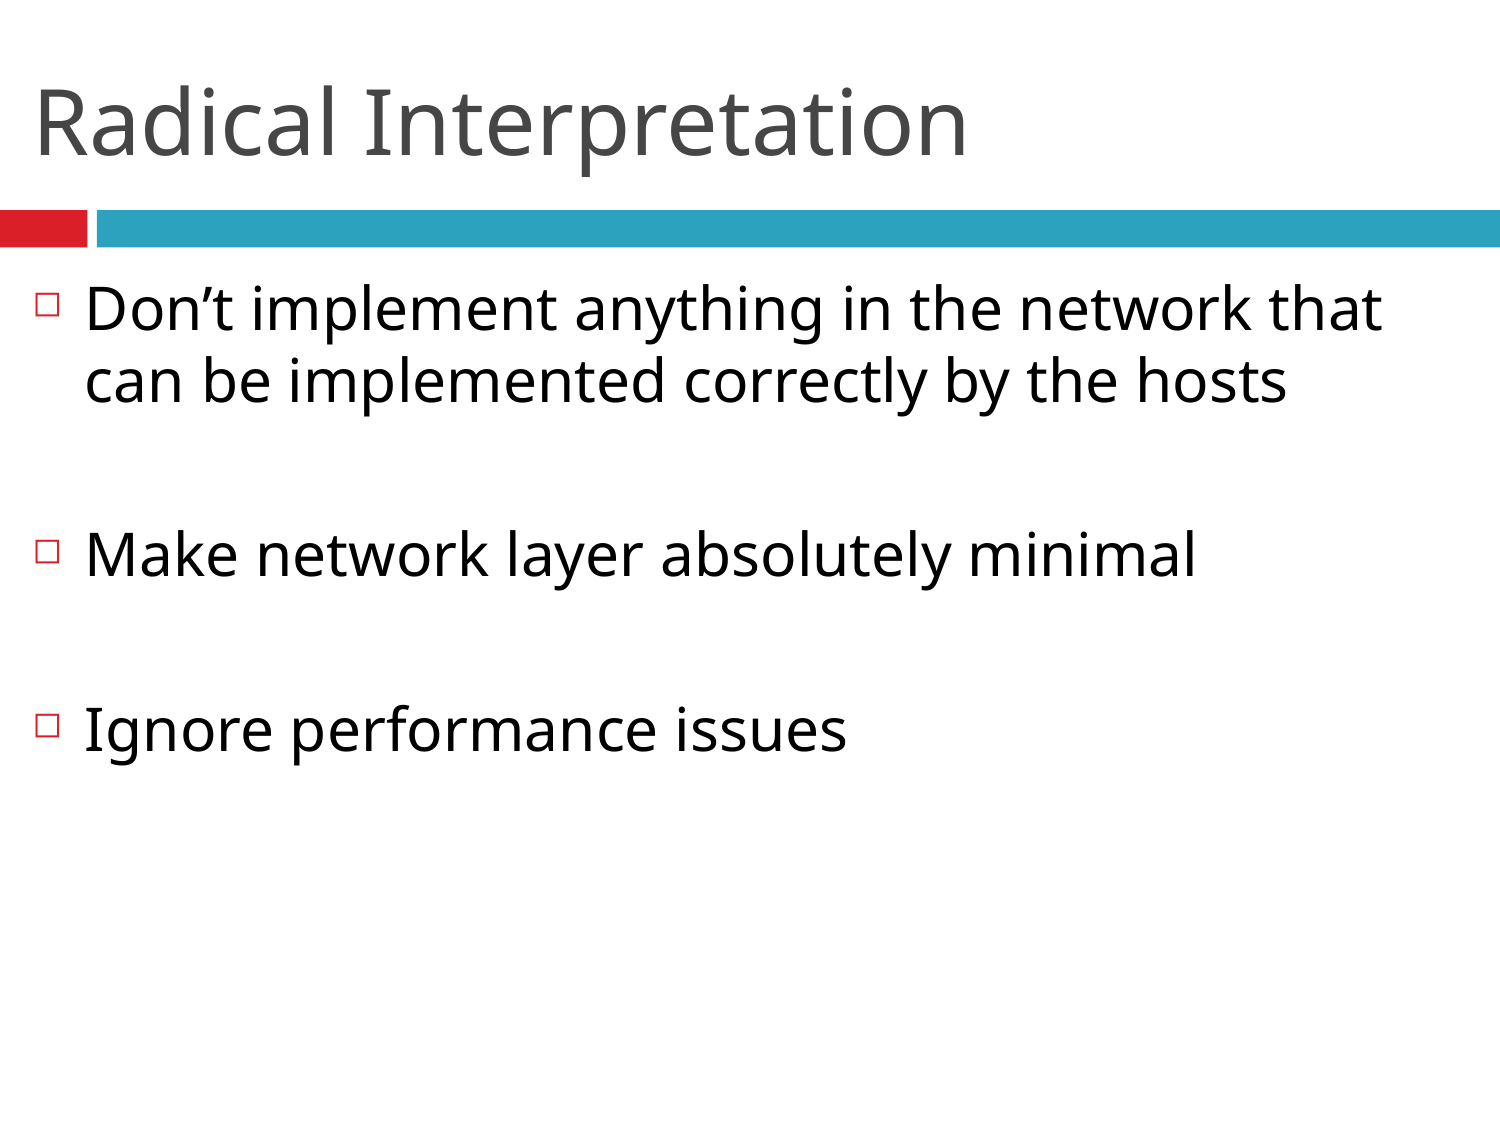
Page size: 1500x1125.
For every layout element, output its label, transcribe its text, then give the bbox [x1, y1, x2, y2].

title Radical Interpretation [24, 36, 1476, 201]
slide_number [17, 204, 71, 258]
list Don’t implement anything in the network that can be implemented correctly by the hosts Make network layer absolutely minimal Ignore performance issues [24, 261, 1476, 1101]
